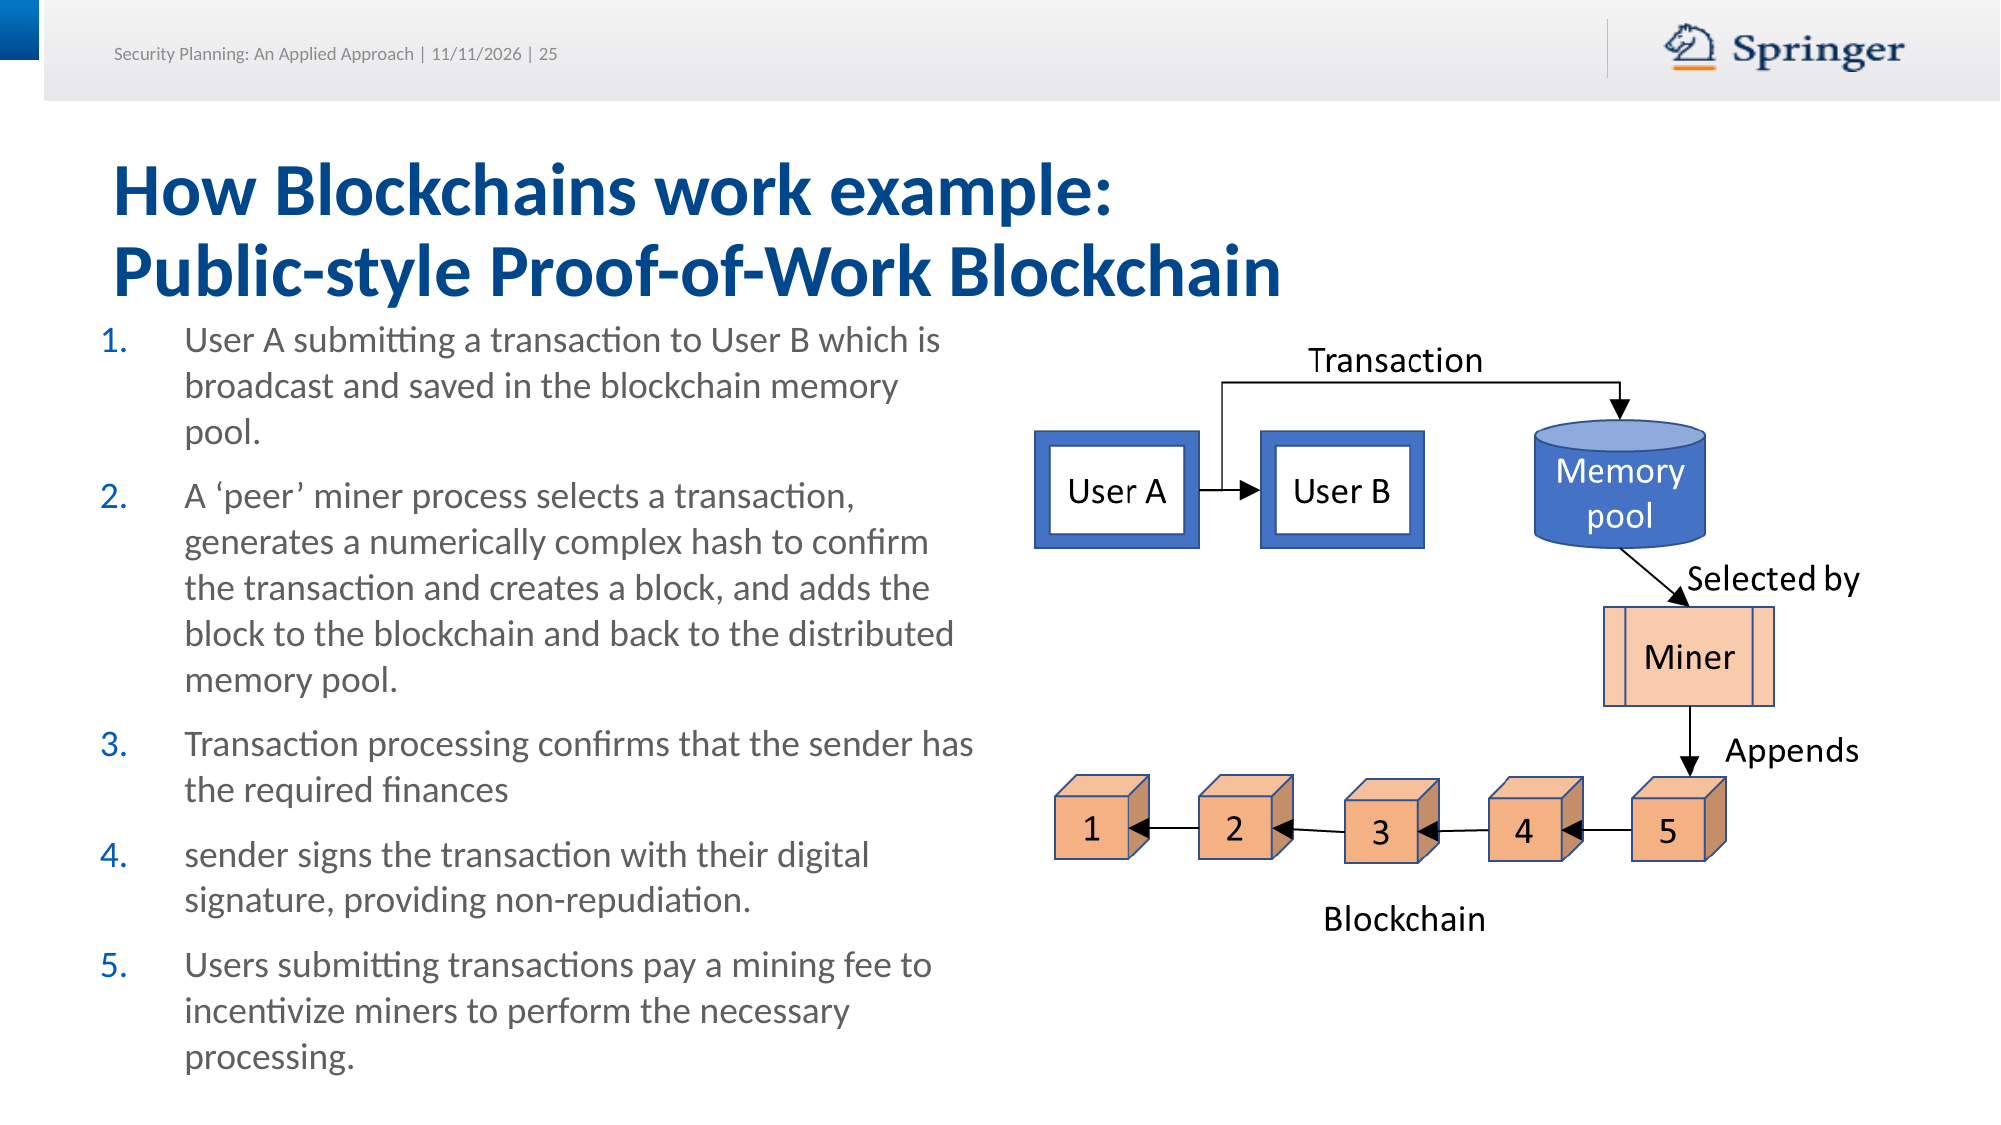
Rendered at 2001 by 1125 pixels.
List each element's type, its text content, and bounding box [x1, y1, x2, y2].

picture [44, 0, 2000, 101]
title How Blockchains work example: Public-style Proof-of-Work Blockchain [113, 150, 1898, 315]
list User A submitting a transaction to User B which is broadcast and saved in the blockchain memory pool. A ‘peer’ miner process selects a transaction, generates a numerically complex hash to confirm the transaction and creates a block, and adds the block to the blockchain and back to the distributed memory pool. Transaction processing confirms that the sender has the required finances sender signs the transaction with their digital signature, providing non-repudiation. Users submitting transactions pay a mining fee to incentivize miners to perform the necessary processing. [99, 314, 983, 963]
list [1034, 324, 1882, 963]
